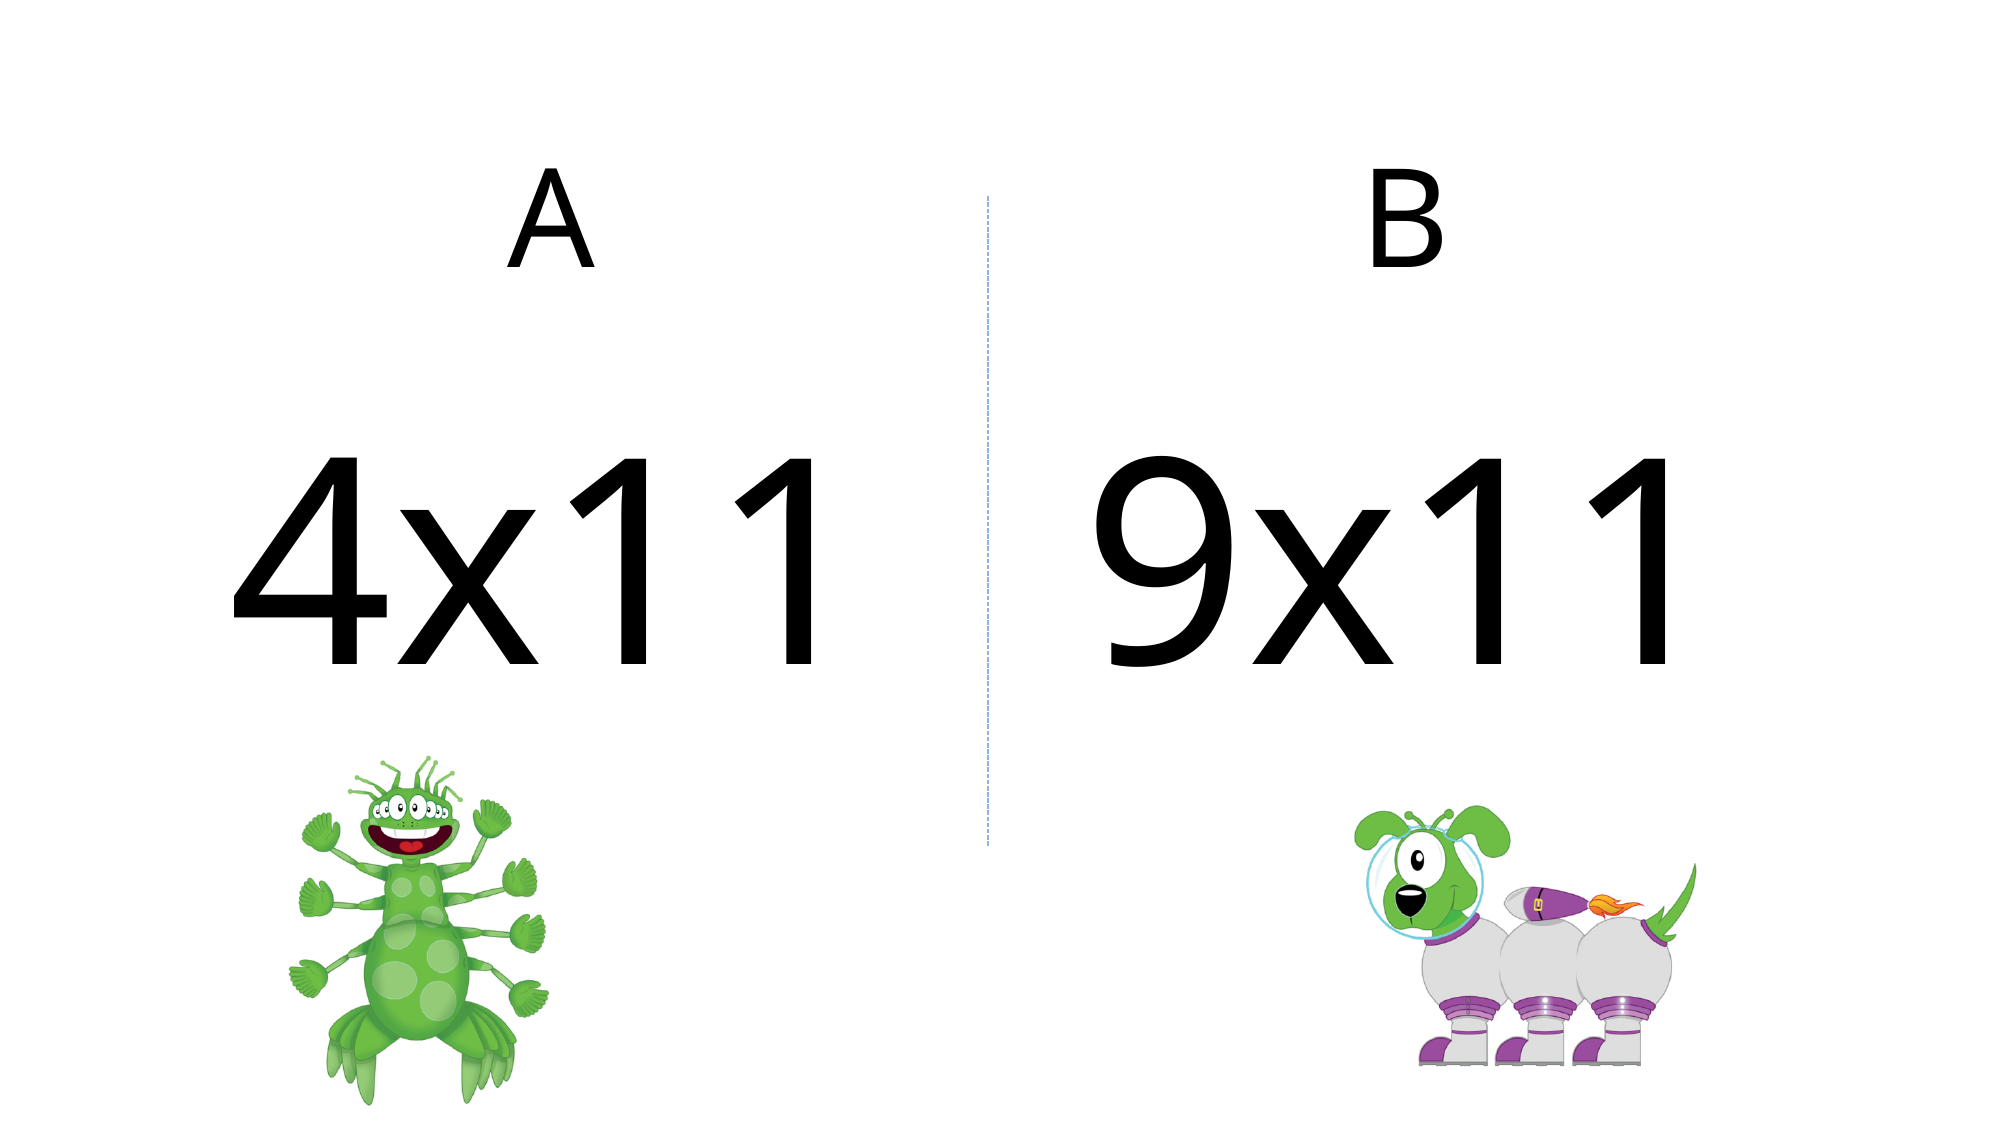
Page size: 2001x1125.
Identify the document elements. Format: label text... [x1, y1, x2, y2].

picture [1333, 798, 1725, 1076]
table_header A [124, 78, 976, 350]
picture [284, 743, 555, 1125]
table_cell 4x11 [124, 350, 976, 1027]
table_cell 9x11 [981, 350, 1833, 1027]
table_header B [981, 78, 1833, 350]
